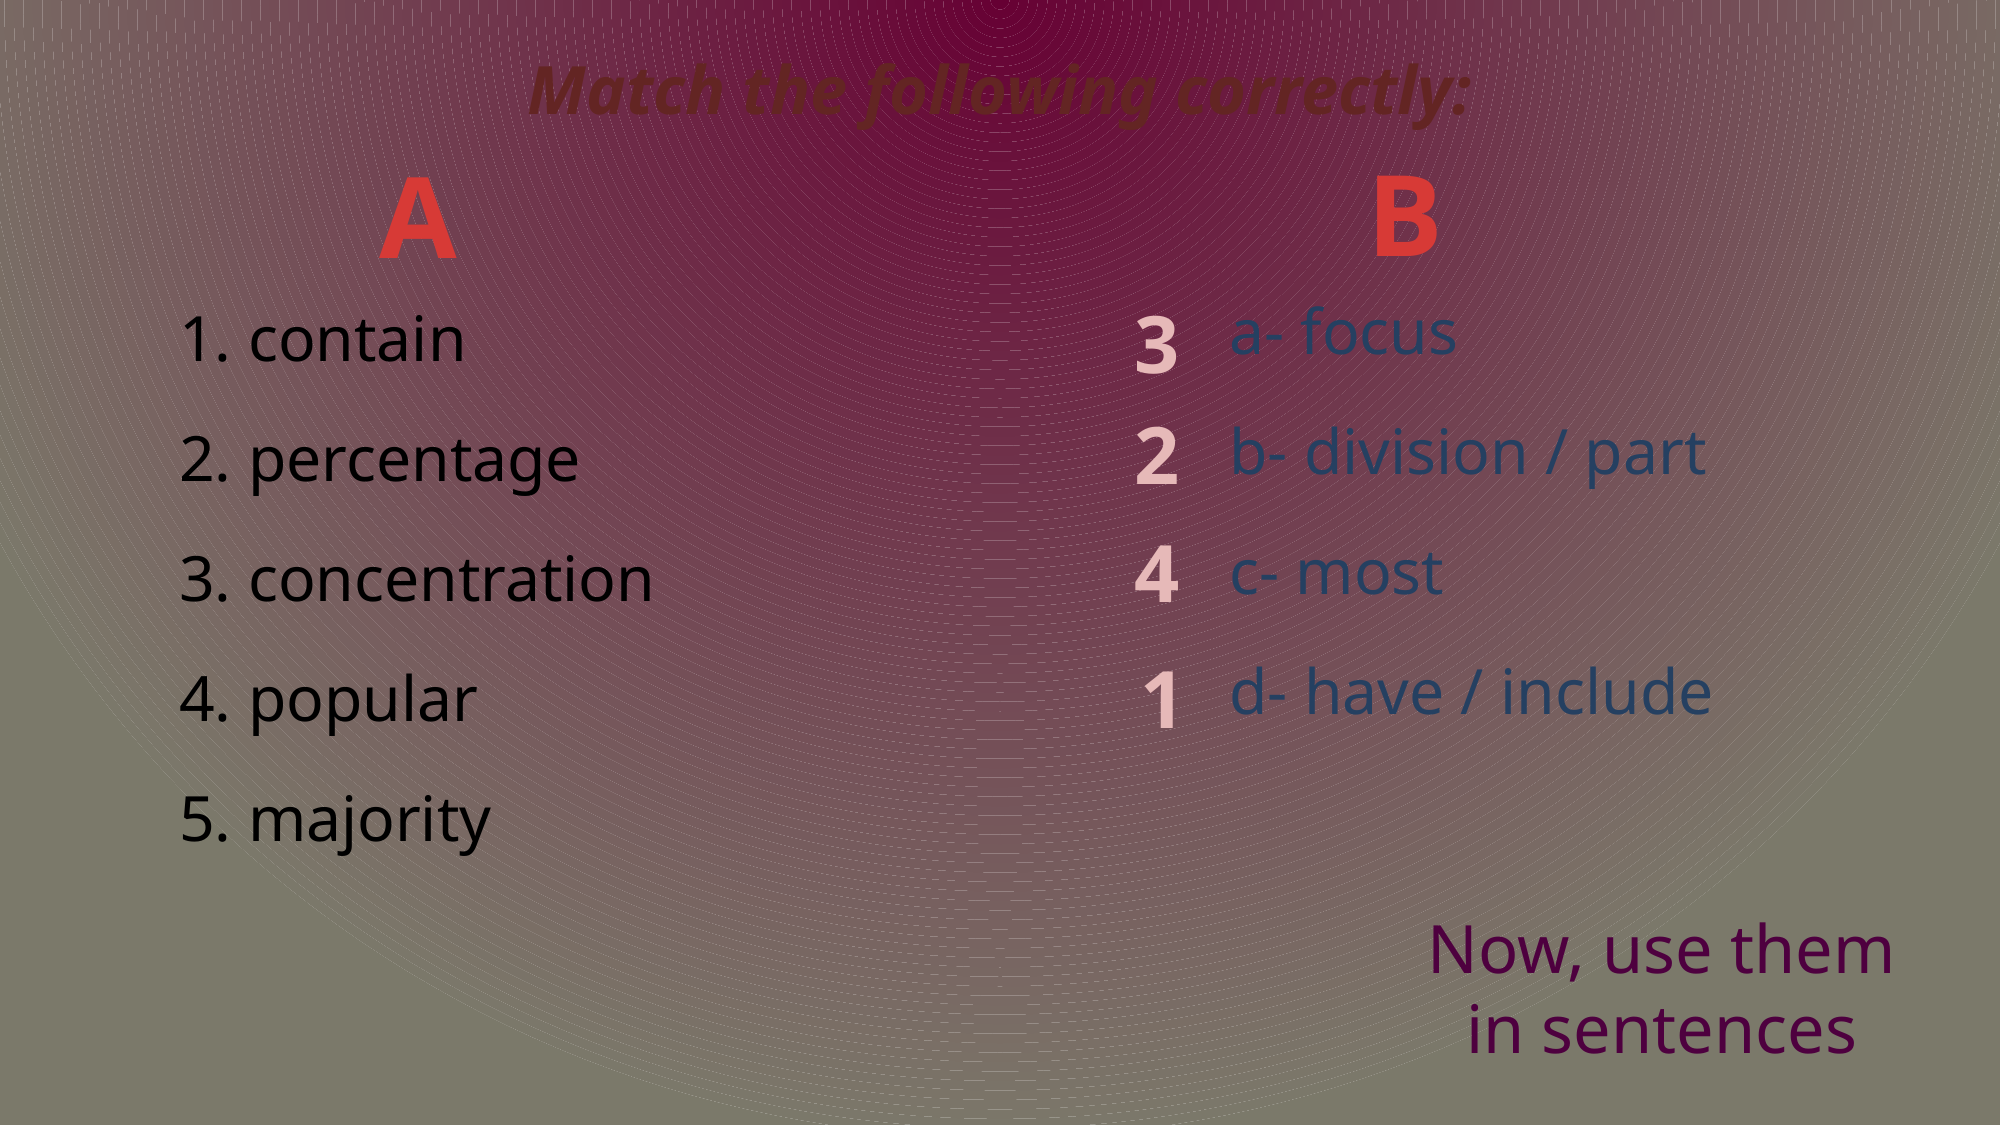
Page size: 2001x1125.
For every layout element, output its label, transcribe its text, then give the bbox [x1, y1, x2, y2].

text_box B [1352, 136, 1458, 284]
text_box a- focus b- division / part c- most d- have / include [1214, 284, 1871, 1050]
text_box 1. contain 2. percentage 3. concentration 4. popular 5. majority [164, 291, 1086, 937]
text_box 1 [1125, 642, 1215, 752]
text_box A [364, 138, 473, 289]
text_box 3 [1120, 286, 1209, 397]
text_box 4 [1119, 516, 1209, 627]
text_box Now, use them in sentences [1392, 899, 1932, 1075]
text_box 2 [1120, 397, 1209, 508]
title Match the following correctly: [324, 0, 1675, 190]
